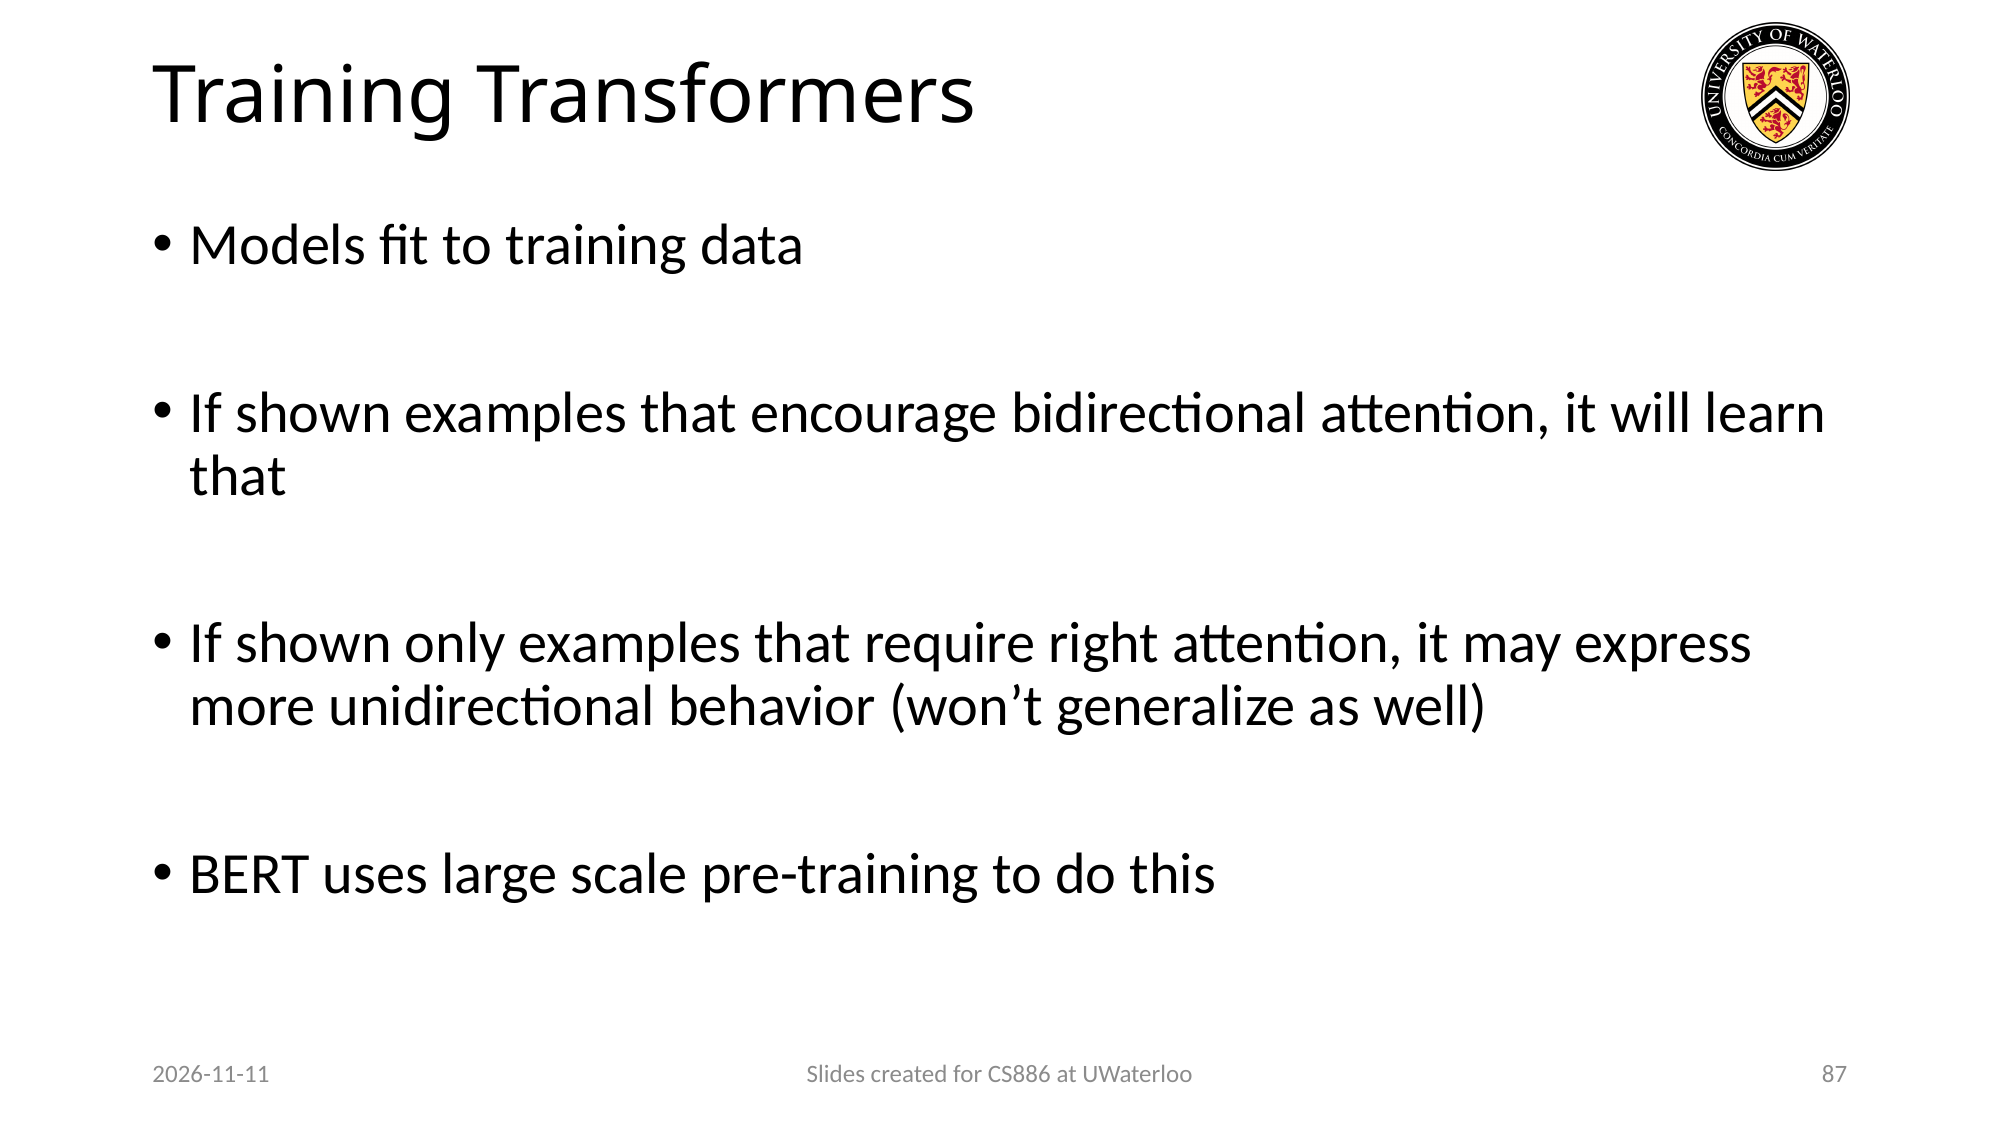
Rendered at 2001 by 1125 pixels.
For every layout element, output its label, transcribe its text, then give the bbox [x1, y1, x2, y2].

list Models fit to training data If shown examples that encourage bidirectional attention, it will learn that If shown only examples that require right attention, it may express more unidirectional behavior (won’t generalize as well) BERT uses large scale pre-training to do this [137, 206, 1863, 1014]
title Training Transformers [137, 22, 1863, 171]
slide_number 87 [1412, 1042, 1863, 1103]
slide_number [137, 1042, 588, 1103]
footer Slides created for CS886 at UWaterloo [662, 1042, 1338, 1103]
